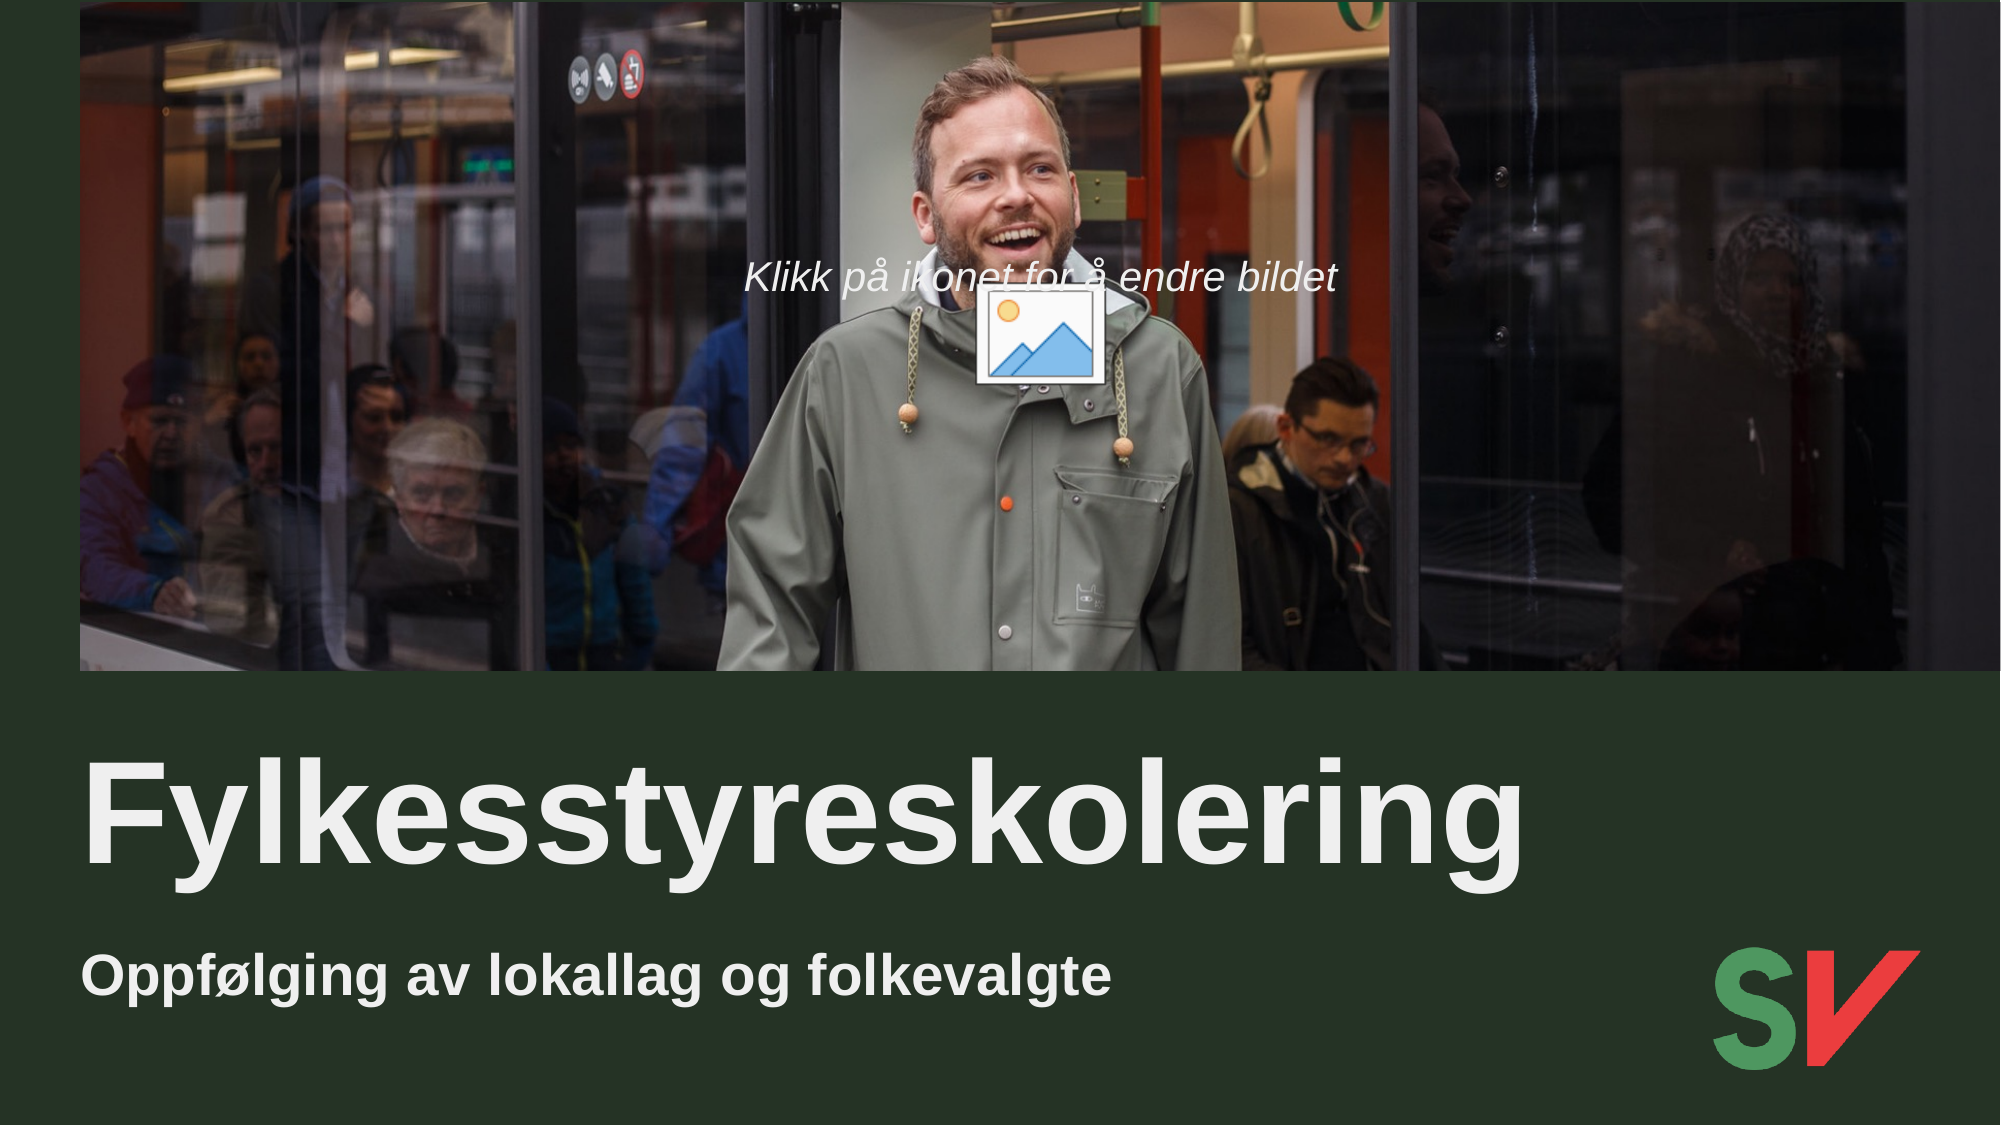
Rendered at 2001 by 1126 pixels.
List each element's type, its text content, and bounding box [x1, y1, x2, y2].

subtitle Oppfølging av lokallag og folkevalgte [80, 945, 1648, 1009]
picture [79, 1, 2001, 671]
title Fylkesstyreskolering [79, 739, 2001, 901]
